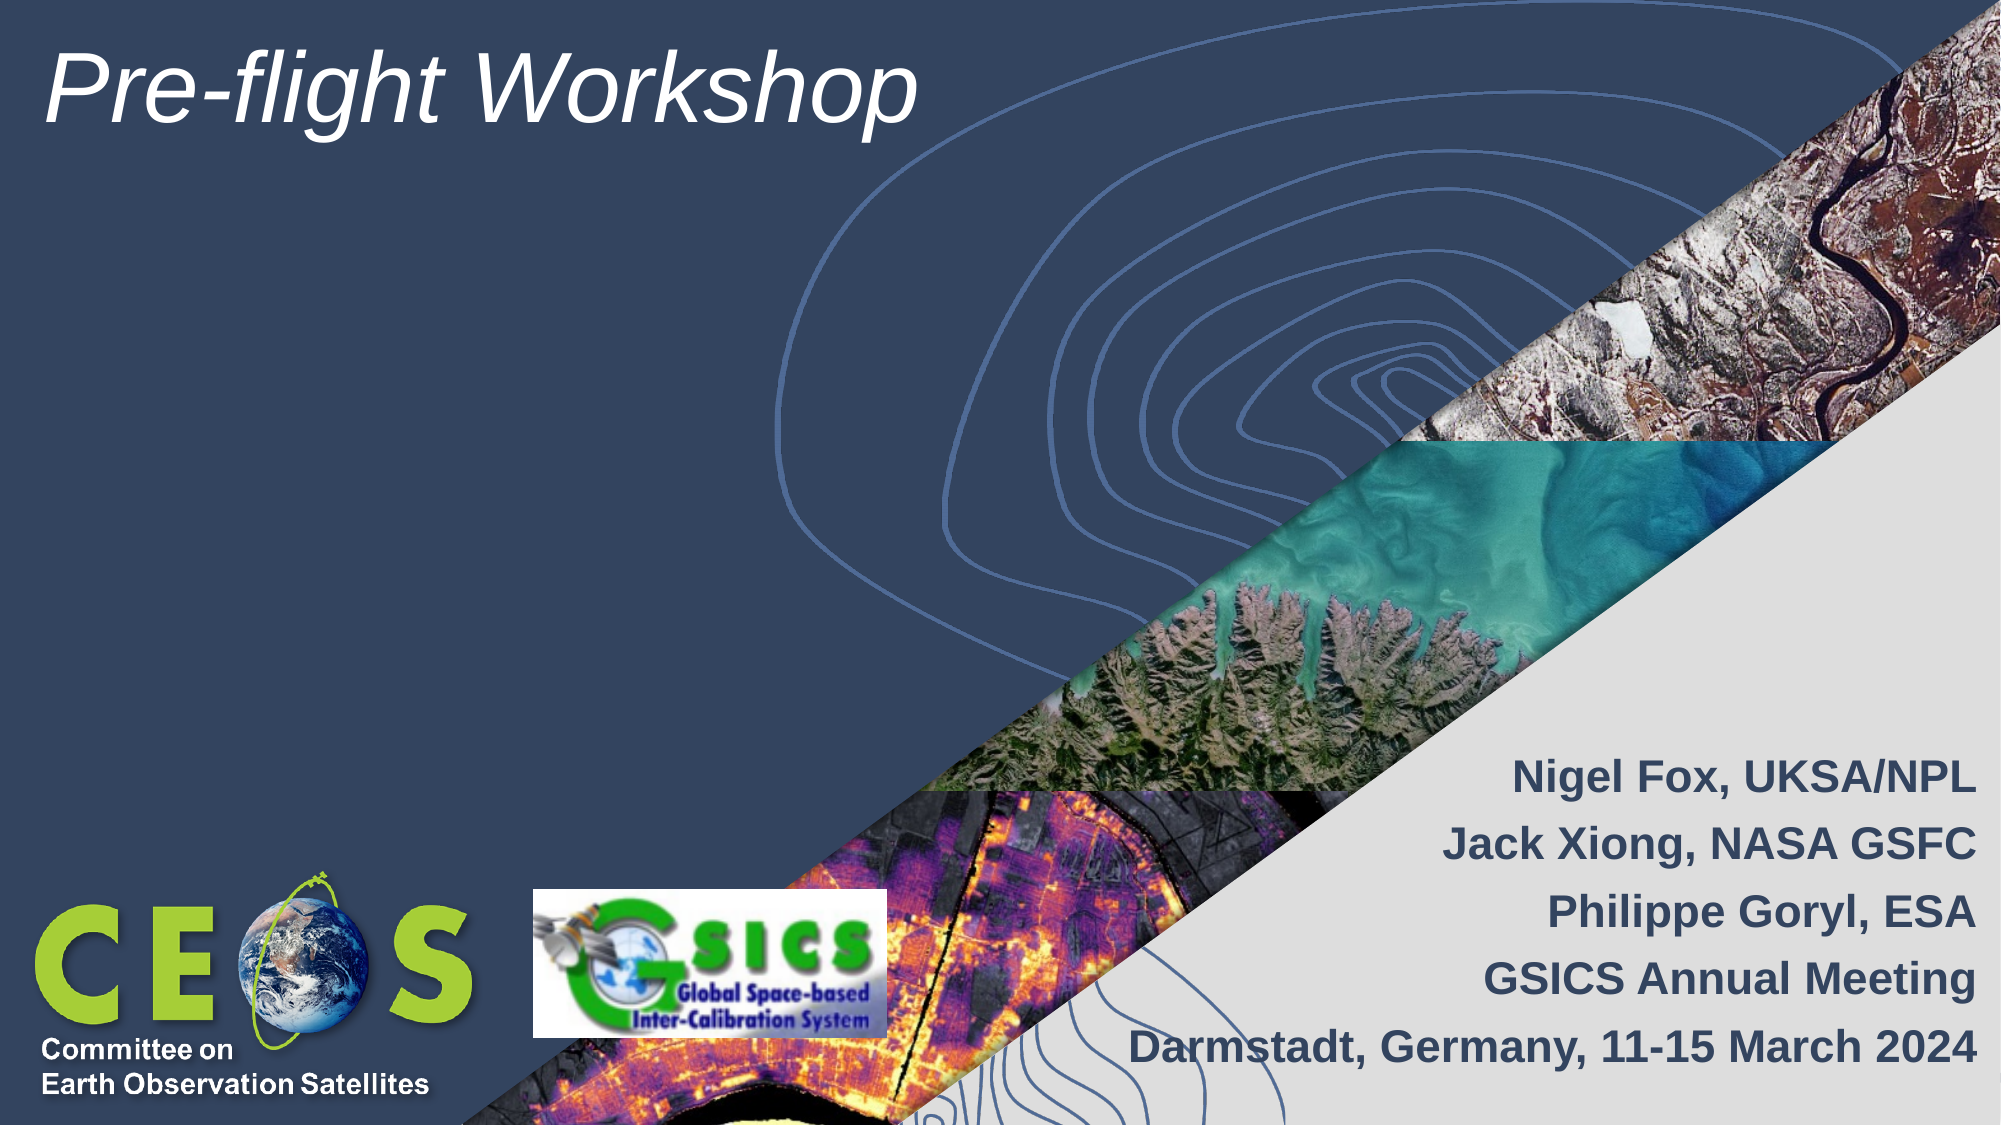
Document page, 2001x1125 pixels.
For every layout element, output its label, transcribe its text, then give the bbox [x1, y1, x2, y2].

picture [774, 0, 2001, 746]
text_box Nigel Fox, UKSA/NPL Jack Xiong, NASA GSFC Philippe Goryl, ESA GSICS Annual Meeting Darmstadt, Germany, 11-15 March 2024 [496, 746, 1978, 1113]
picture [533, 889, 887, 1038]
picture [22, 871, 1286, 1125]
title Pre-flight Workshop [28, 28, 1039, 681]
